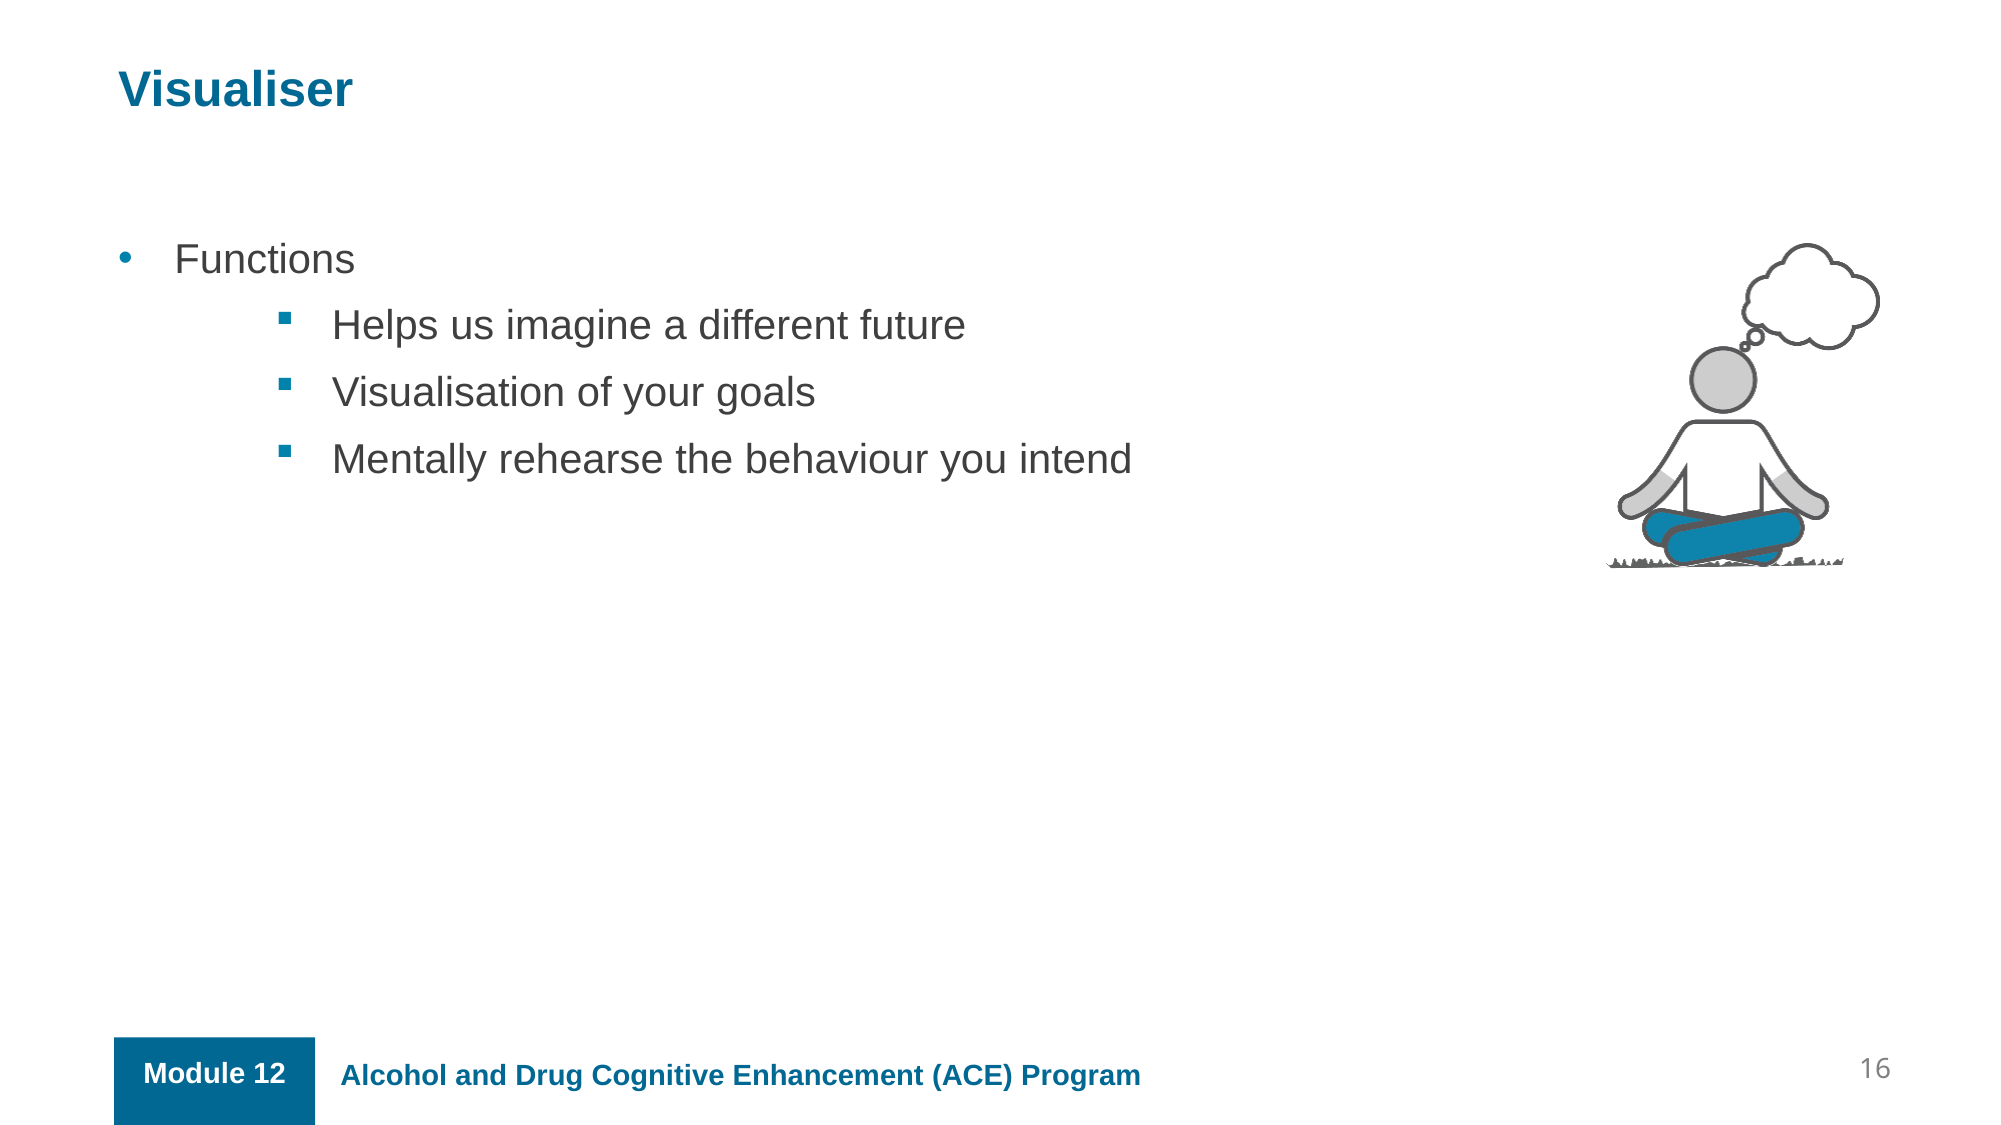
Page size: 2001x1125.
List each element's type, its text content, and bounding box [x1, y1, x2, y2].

list Visualiser [118, 50, 1457, 122]
picture [1590, 233, 1890, 585]
slide_number 16 [1590, 1051, 1891, 1081]
list Functions Helps us imagine a different future Visualisation of your goals Mentally rehearse the behaviour you intend [118, 231, 1890, 972]
